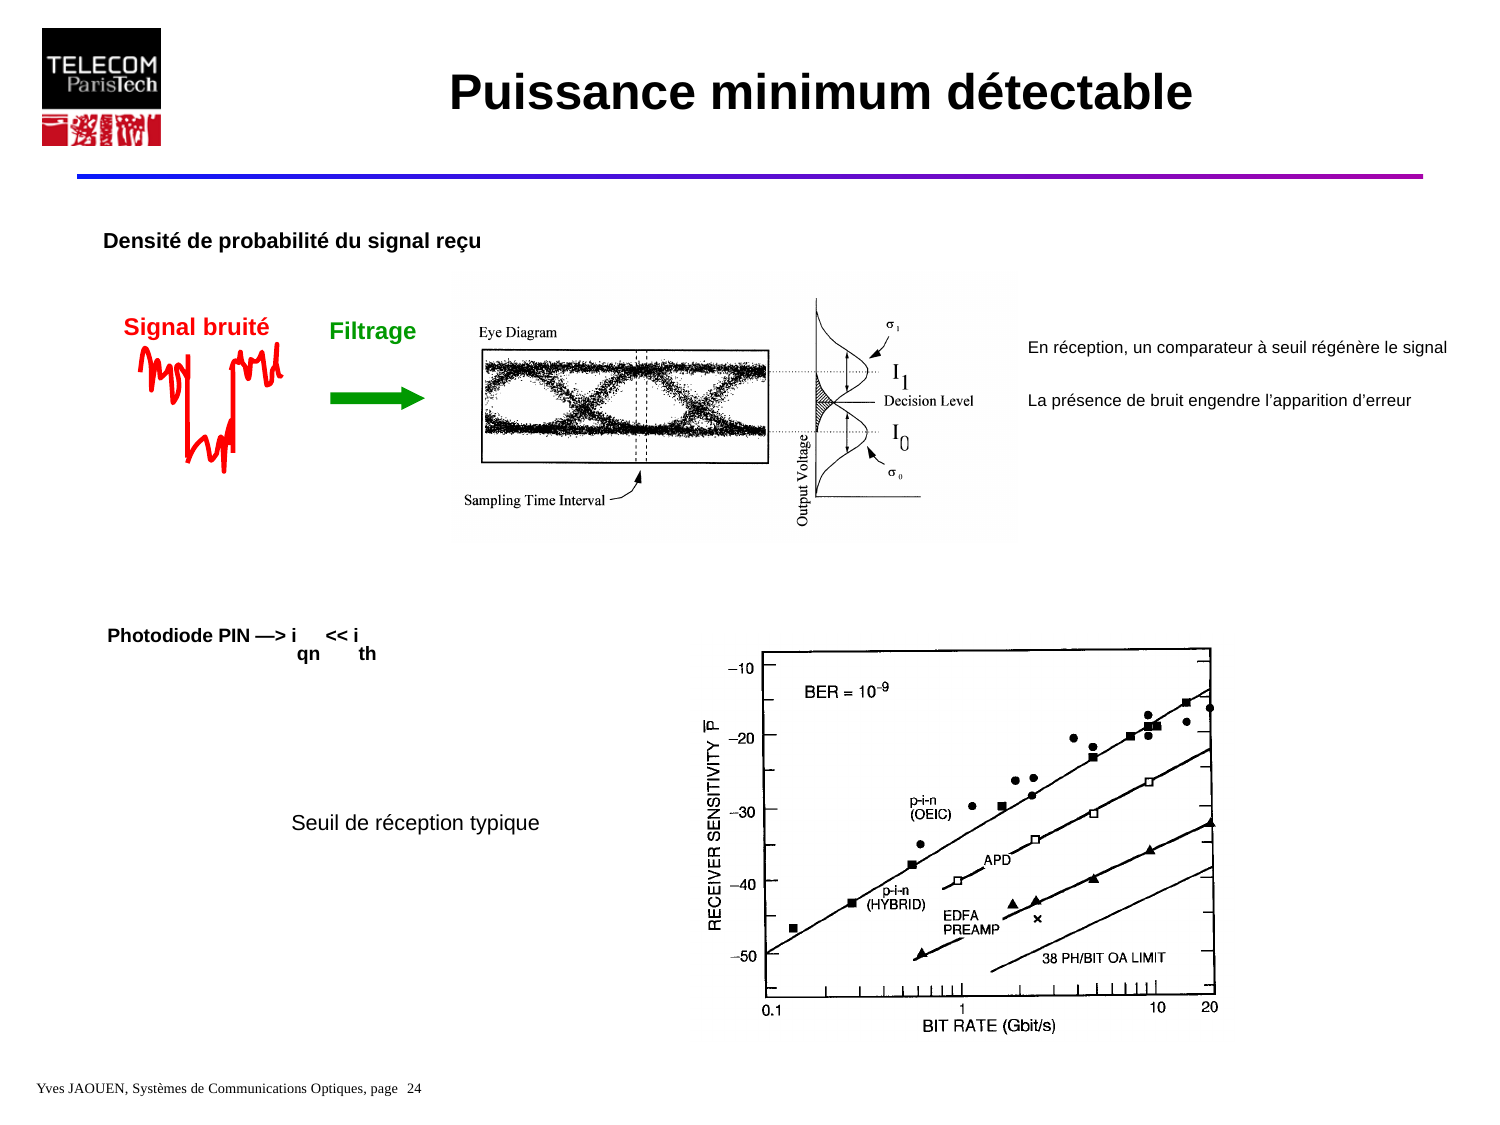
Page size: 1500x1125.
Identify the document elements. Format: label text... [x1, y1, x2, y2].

text_box En réception, un comparateur à seuil régénère le signal La présence de bruit engendre l’apparition d’erreur [1022, 326, 1477, 429]
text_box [139, 334, 283, 472]
text_box Filtrage [314, 302, 432, 368]
text_box Densité de probabilité du signal reçu [88, 215, 775, 275]
text_box Seuil de réception typique [276, 797, 556, 857]
picture [690, 633, 1235, 1042]
text_box [330, 386, 425, 410]
picture [450, 271, 1018, 543]
text_box Signal bruité [108, 298, 286, 364]
text_box Photodiode PIN —> iqn << ith [87, 611, 747, 672]
title Puissance minimum détectable [407, 40, 1236, 139]
picture [42, 28, 161, 146]
